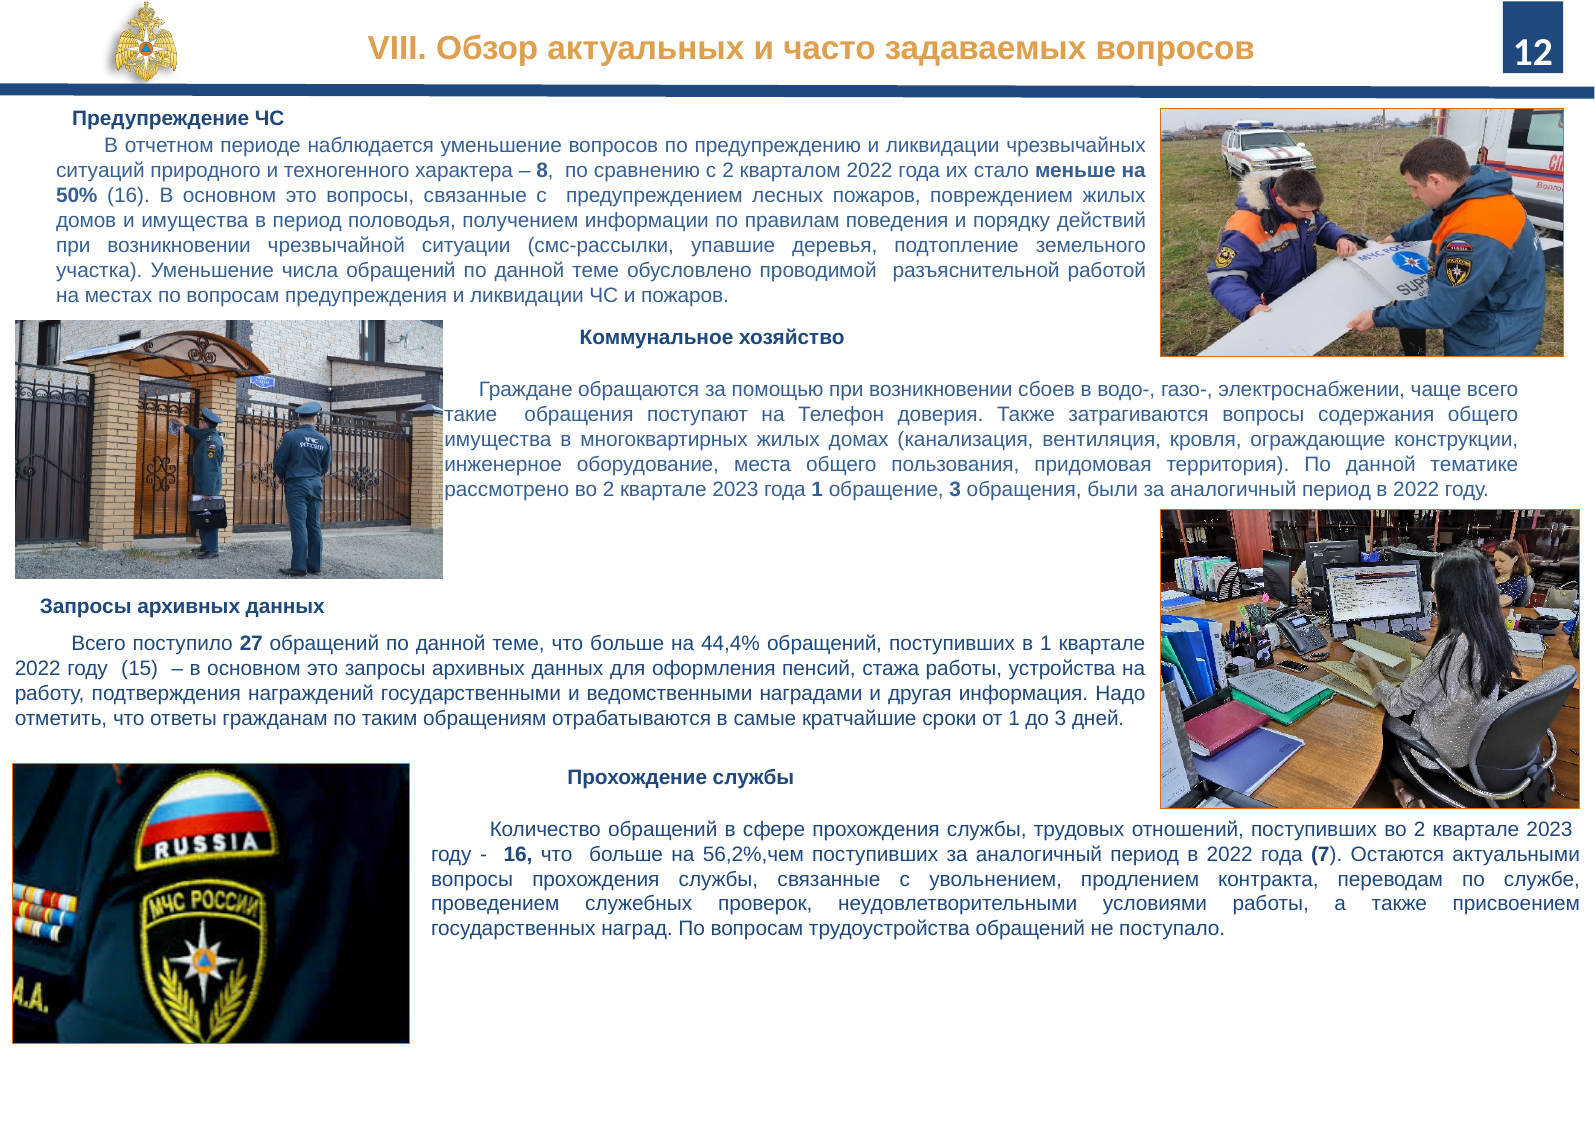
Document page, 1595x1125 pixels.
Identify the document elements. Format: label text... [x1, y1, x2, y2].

text_box Запросы архивных данных [25, 585, 543, 622]
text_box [0, 89, 1595, 93]
text_box В отчетном периоде наблюдается уменьшение вопросов по предупреждению и ликвидации чрезвычайных ситуаций природного и техногенного характера – 8, по сравнению с 2 кварталом 2022 года их стало меньше на 50% (16). В основном это вопросы, связанные с предупреждением лесных пожаров, повреждением жилых домов и имущества в период половодья, получением информации по правилам поведения и порядку действий при возникновении чрезвычайной ситуации (смс-рассылки, упавшие деревья, подтопление земельного участка). Уменьшение числа обращений по данной теме обусловлено проводимой разъяснительной работой на местах по вопросам предупреждения и ликвидации ЧС и пожаров. [41, 124, 1155, 314]
text_box Коммунальное хозяйство [461, 316, 963, 342]
text_box Предупреждение ЧС [57, 104, 417, 124]
text_box Всего поступило 27 обращений по данной теме, что больше на 44,4% обращений, поступивших в 1 квартале 2022 году (15) – в основном это запросы архивных данных для оформления пенсий, стажа работы, устройства на работу, подтверждения награждений государственными и ведомственными наградами и другая информация. Надо отметить, что ответы гражданам по таким обращениям отрабатываются в самые кратчайшие сроки от 1 до 3 дней. [0, 622, 1154, 738]
text_box Граждане обращаются за помощью при возникновении сбоев в водо-, газо-, электроснабжении, чаще всего такие обращения поступают на Телефон доверия. Также затрагиваются вопросы содержания общего имущества в многоквартирных жилых домах (канализация, вентиляция, кровля, ограждающие конструкции, инженерное оборудование, места общего пользования, придомовая территория). По данной тематике рассмотрено во 2 квартале 2023 года 1 обращение, 3 обращения, были за аналогичный период в 2022 году. [448, 342, 1533, 508]
picture [115, 1, 178, 83]
text_box Количество обращений в сфере прохождения службы, трудовых отношений, поступивших во 2 квартале 2023 году - 16, что больше на 56,2%,чем поступивших за аналогичный период в 2022 года (7). Остаются актуальными вопросы прохождения службы, связанные с увольнением, продлением контракта, переводам по службе, проведением служебных проверок, неудовлетворительными условиями работы, а также присвоением государственных наград. По вопросам трудоустройства обращений не поступало. [416, 782, 1595, 1023]
text_box VIII. Обзор актуальных и часто задаваемых вопросов [181, 18, 1447, 77]
text_box 12 [1502, 1, 1564, 74]
picture [12, 763, 410, 1045]
picture [1160, 107, 1564, 357]
text_box Прохождение службы [472, 755, 890, 796]
picture [15, 320, 443, 579]
picture [1159, 509, 1580, 809]
